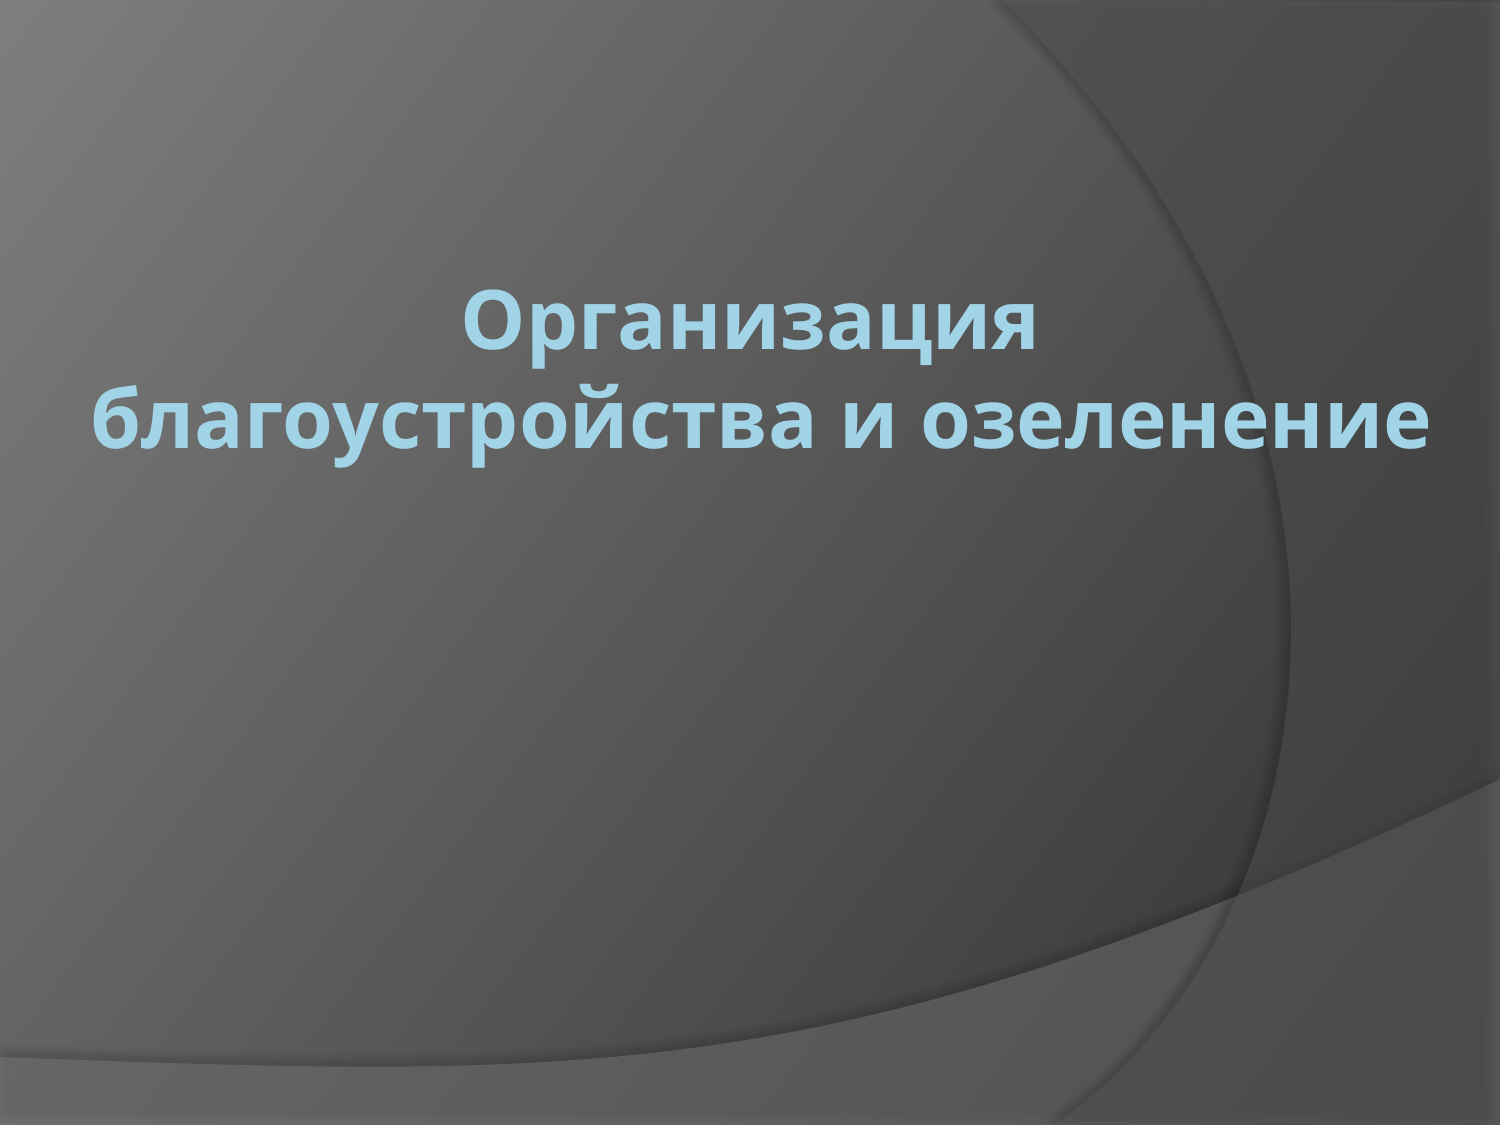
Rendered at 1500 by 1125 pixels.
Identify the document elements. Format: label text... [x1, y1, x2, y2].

title Организация благоустройства и озеленение [76, 267, 1447, 567]
